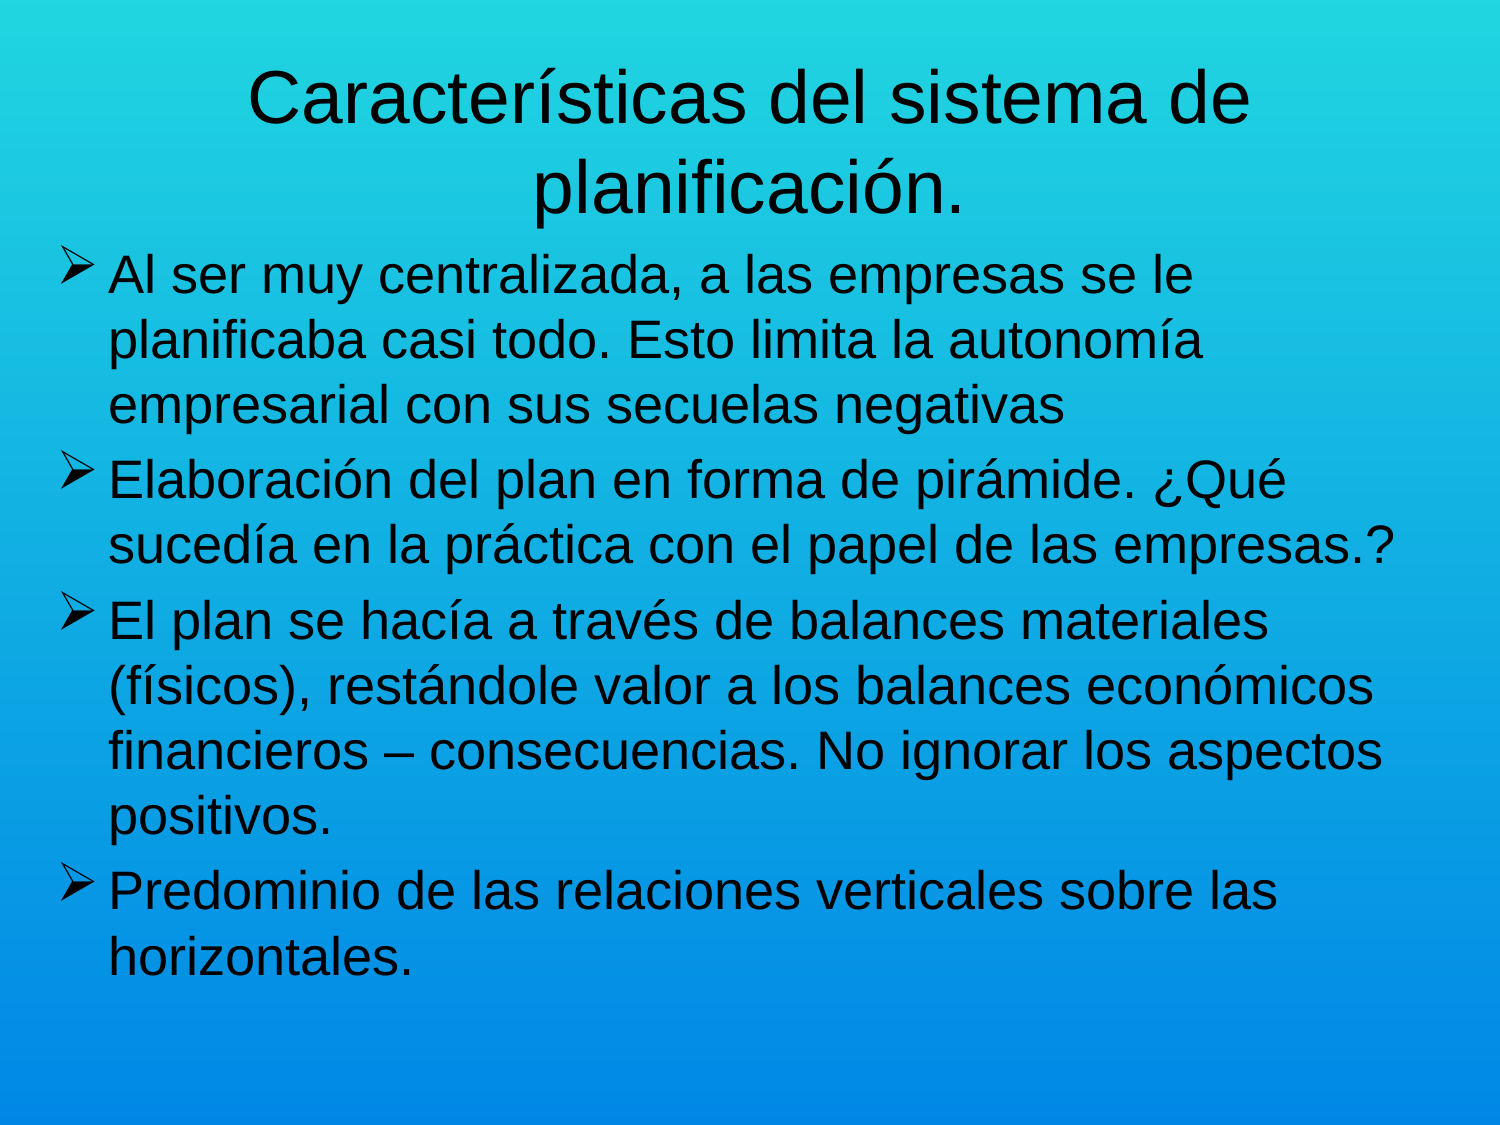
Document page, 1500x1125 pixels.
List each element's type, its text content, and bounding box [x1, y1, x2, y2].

title Características del sistema de planificación. [75, 45, 1425, 231]
list Al ser muy centralizada, a las empresas se le planificaba casi todo. Esto limita la autonomía empresarial con sus secuelas negativas Elaboración del plan en forma de pirámide. ¿Qué sucedía en la práctica con el papel de las empresas.? El plan se hacía a través de balances materiales (físicos), restándole valor a los balances económicos financieros – consecuencias. No ignorar los aspectos positivos. Predominio de las relaciones verticales sobre las horizontales. [41, 231, 1425, 1059]
